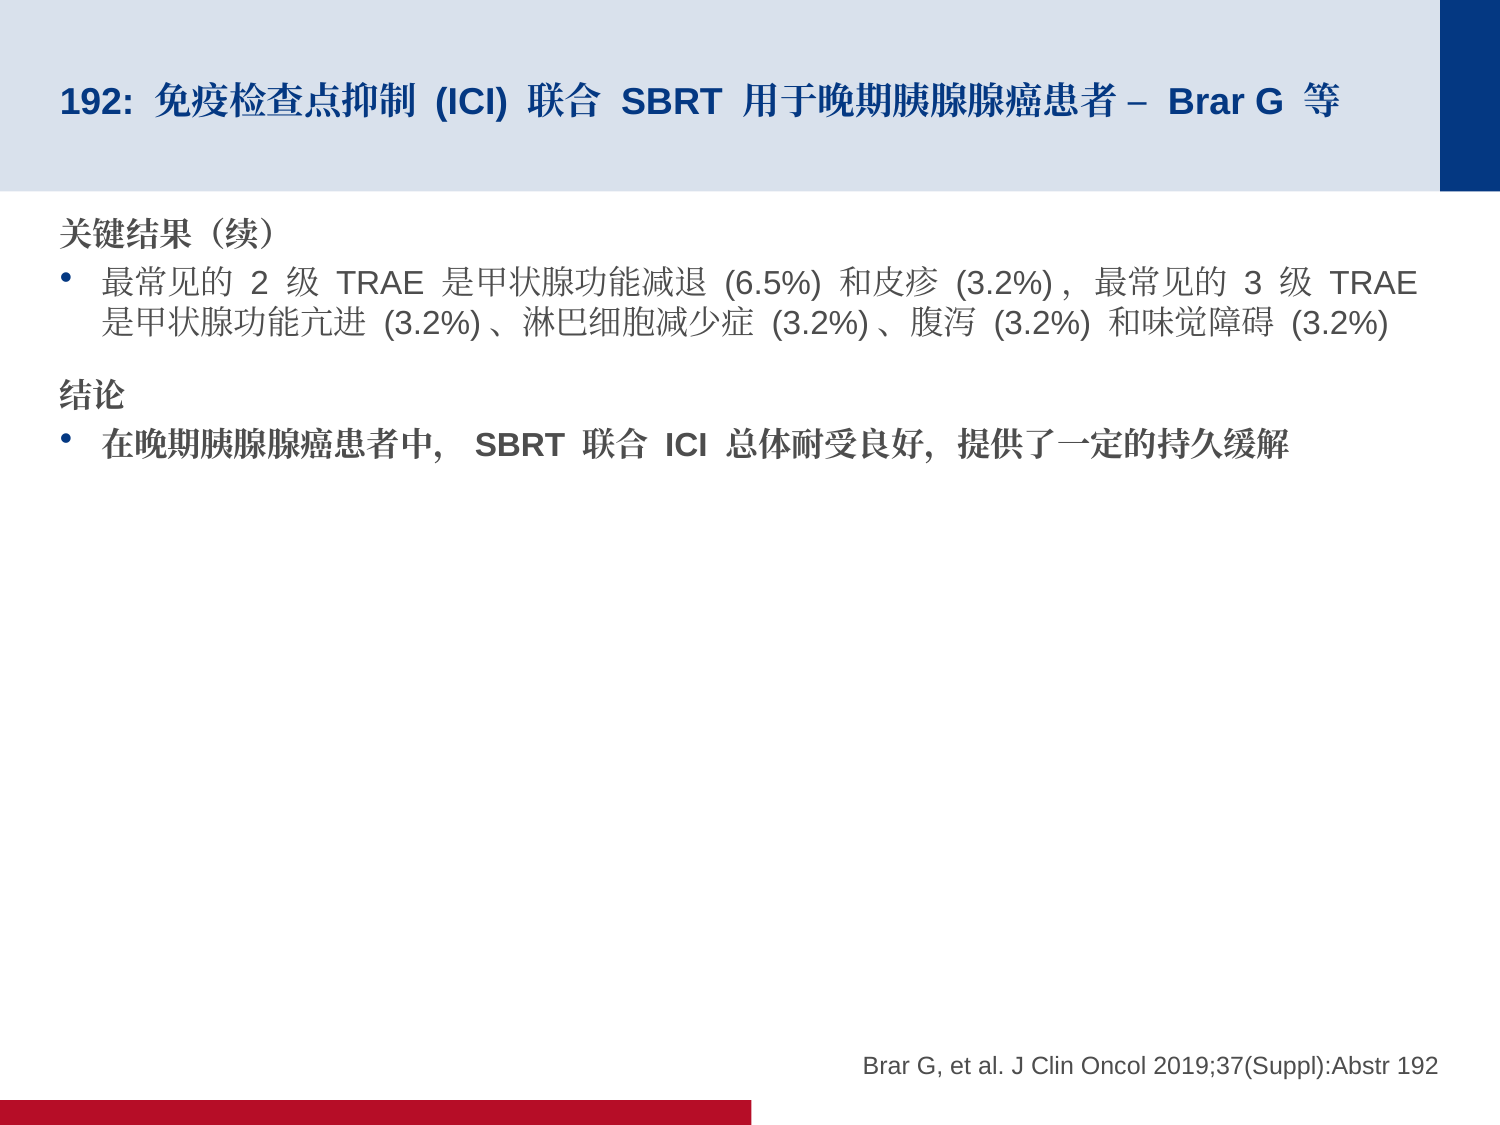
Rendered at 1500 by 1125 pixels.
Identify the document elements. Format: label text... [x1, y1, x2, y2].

list 关键结果（续） 最常见的 2 级 TRAE 是甲状腺功能减退 (6.5%) 和皮疹 (3.2%)，最常见的 3 级 TRAE 是甲状腺功能亢进 (3.2%)、淋巴细胞减少症 (3.2%)、腹泻 (3.2%) 和味觉障碍 (3.2%) 结论 在晚期胰腺腺癌患者中，SBRT 联合 ICI 总体耐受良好，提供了一定的持久缓解 [59, 205, 1441, 985]
list Brar G, et al. J Clin Oncol 2019;37(Suppl):Abstr 192 [762, 999, 1441, 1080]
title 192: 免疫检查点抑制 (ICI) 联合 SBRT 用于晚期胰腺腺癌患者 – Brar G 等 [59, 29, 1412, 162]
